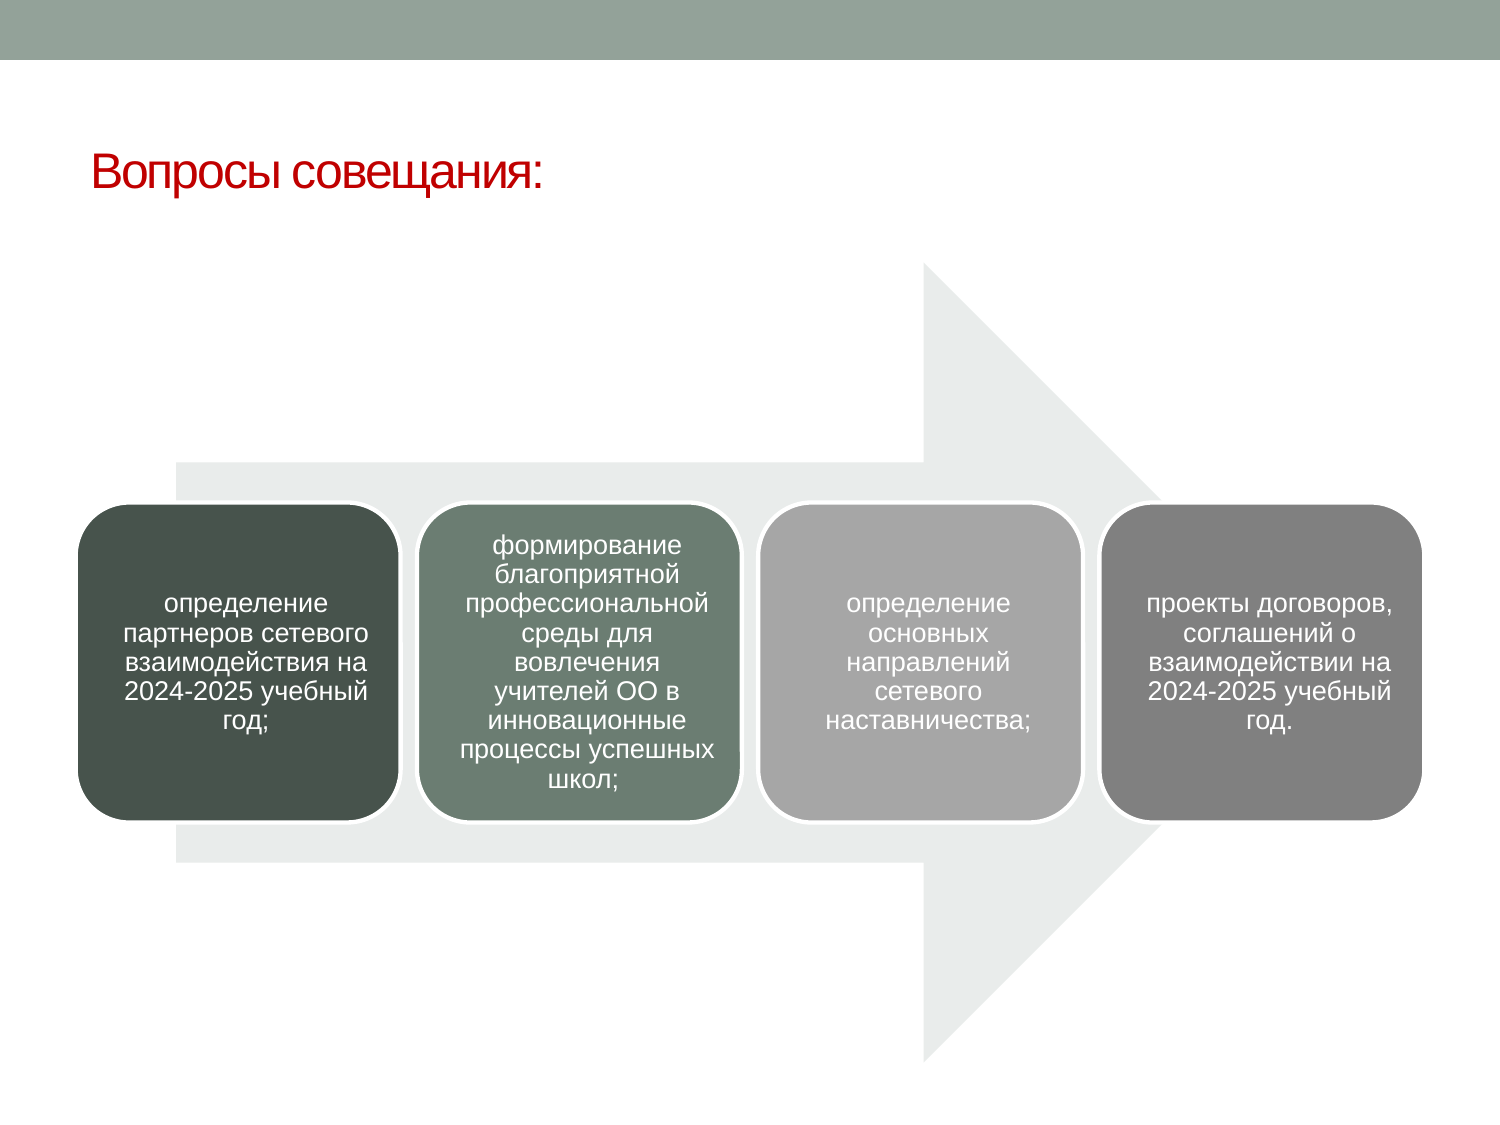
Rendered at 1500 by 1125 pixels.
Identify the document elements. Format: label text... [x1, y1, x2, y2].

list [74, 262, 1426, 1063]
title Вопросы совещания: [75, 87, 1425, 250]
